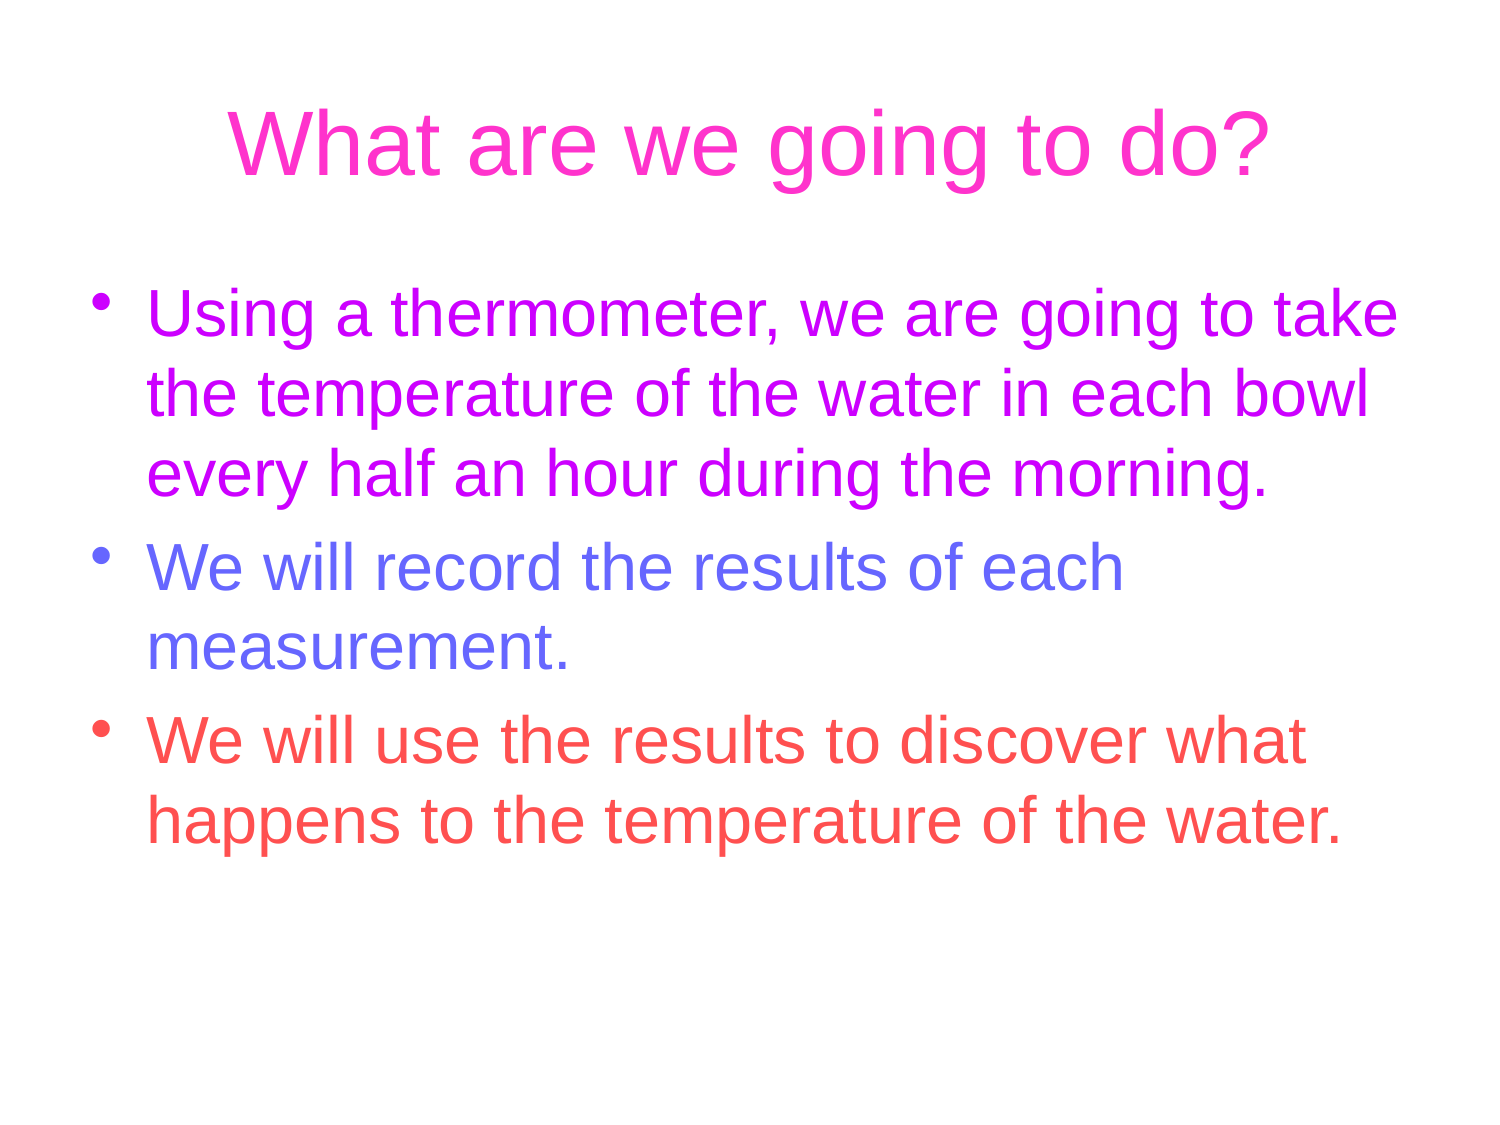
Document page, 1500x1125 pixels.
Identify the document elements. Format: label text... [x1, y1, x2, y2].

list Using a thermometer, we are going to take the temperature of the water in each bowl every half an hour during the morning. We will record the results of each measurement. We will use the results to discover what happens to the temperature of the water. [75, 262, 1425, 1005]
title What are we going to do? [75, 45, 1425, 233]
